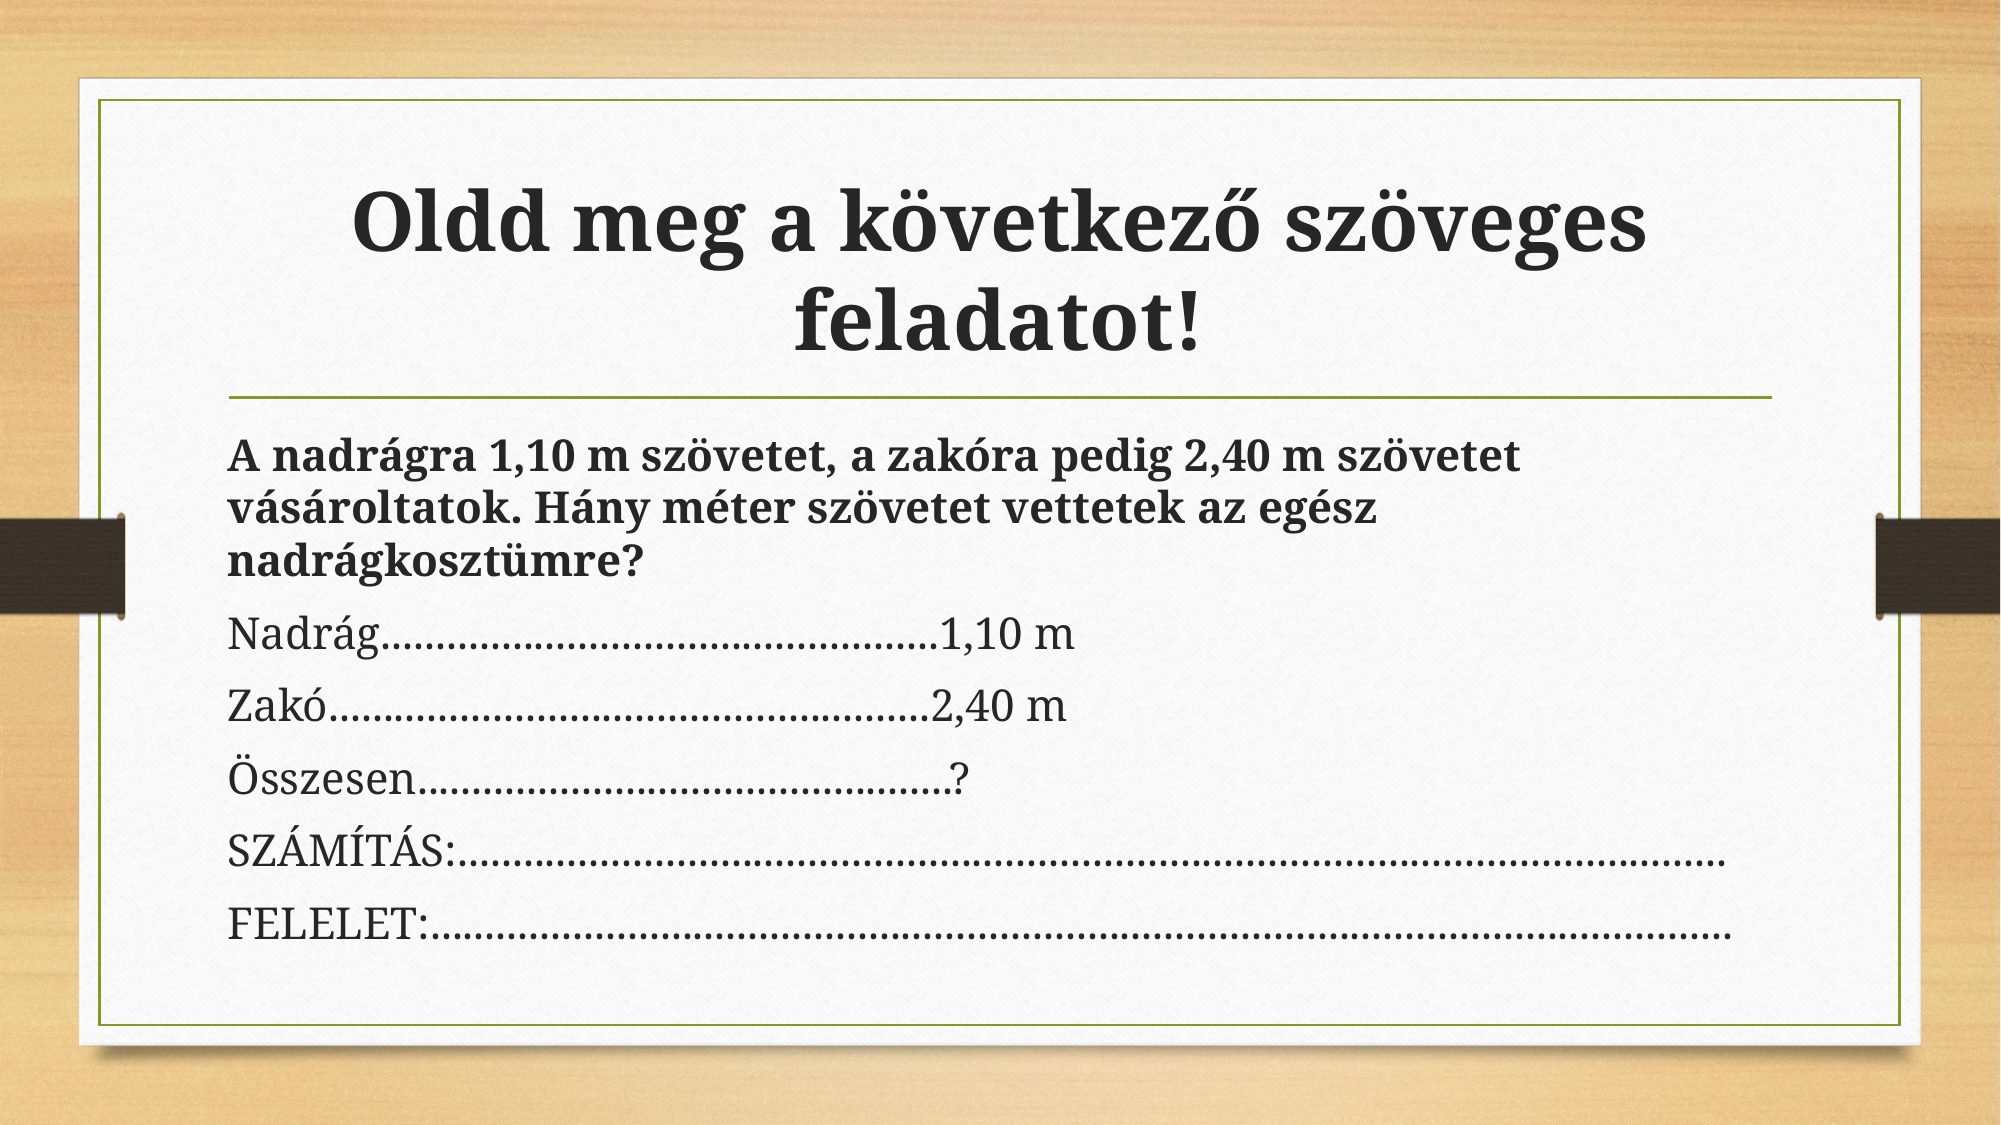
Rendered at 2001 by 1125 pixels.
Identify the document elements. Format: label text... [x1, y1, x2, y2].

picture [0, 0, 2001, 1125]
title Oldd meg a következő szöveges feladatot! [212, 161, 1788, 375]
list A nadrágra 1,10 m szövetet, a zakóra pedig 2,40 m szövetet vásároltatok. Hány méter szövetet vettetek az egész nadrágkosztümre? Nadrág...................................................1,10 m Zakó.......................................................2,40 m Összesen.................................................? SZÁMÍTÁS:.................................................................................................................... FELELET:....................................................................................................................... [212, 419, 1788, 964]
